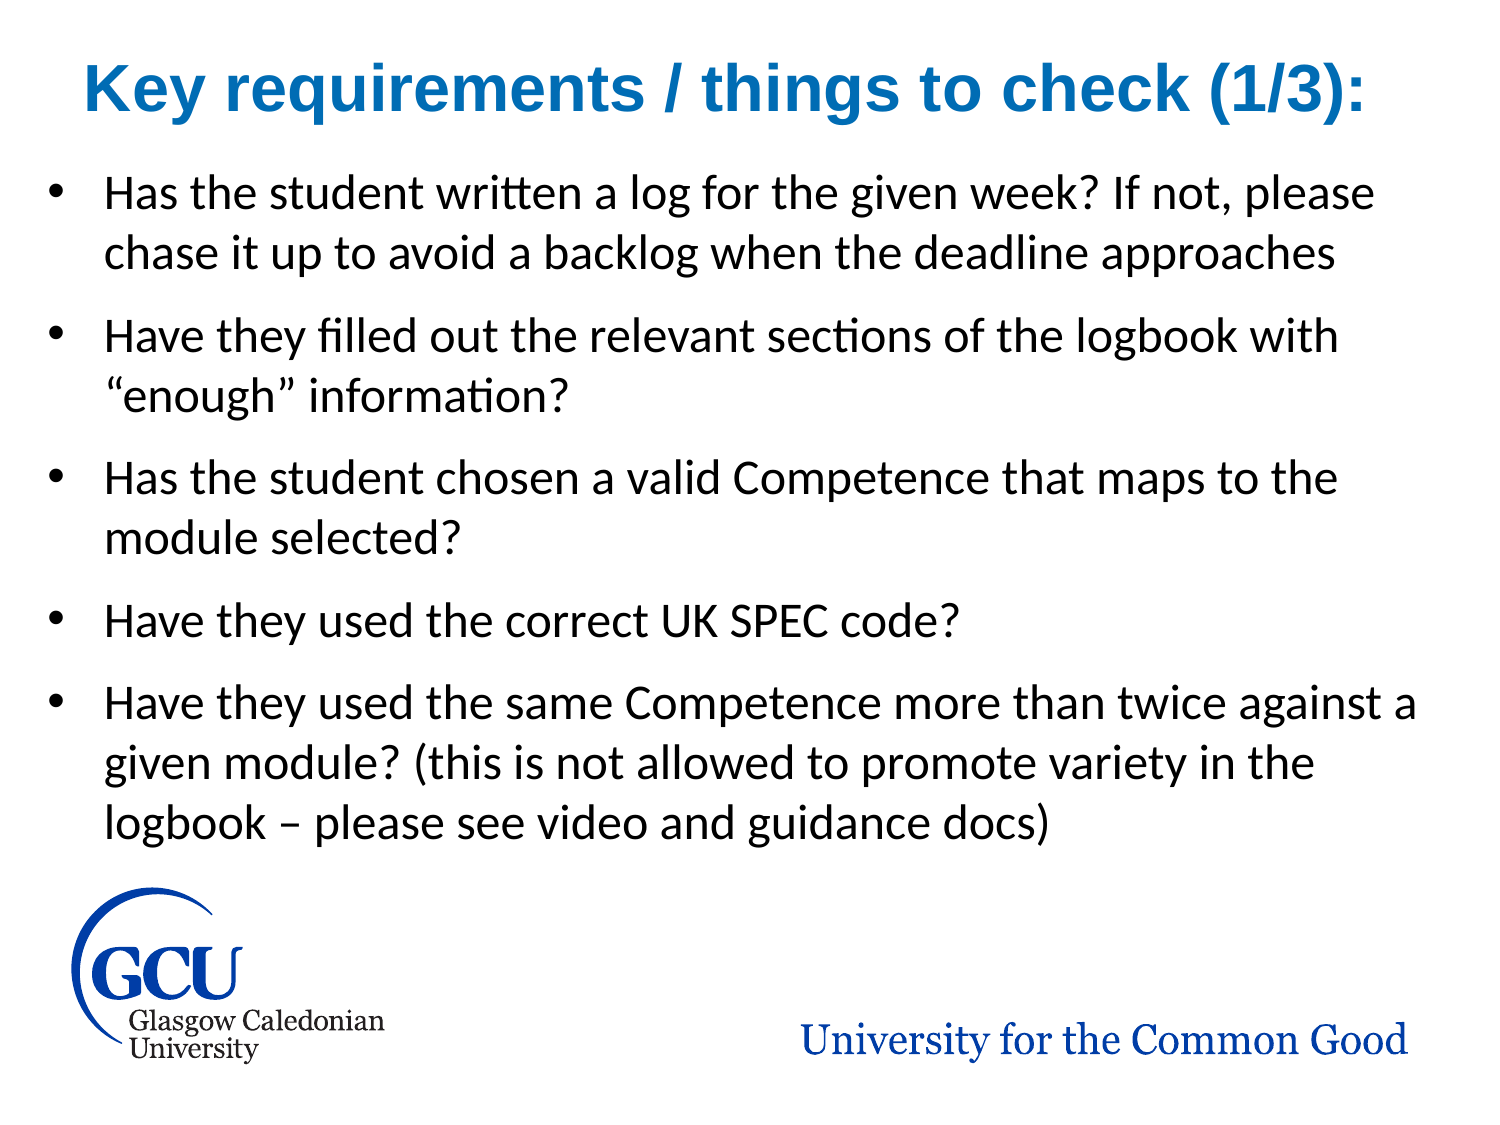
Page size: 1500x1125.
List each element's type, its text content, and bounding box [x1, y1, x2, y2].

list Has the student written a log for the given week? If not, please chase it up to avoid a backlog when the deadline approaches Have they filled out the relevant sections of the logbook with “enough” information? Has the student chosen a valid Competence that maps to the module selected? Have they used the correct UK SPEC code? Have they used the same Competence more than twice against a given module? (this is not allowed to promote variety in the logbook – please see video and guidance docs) [32, 152, 1460, 838]
title Key requirements / things to check (1/3): [69, 36, 1428, 152]
